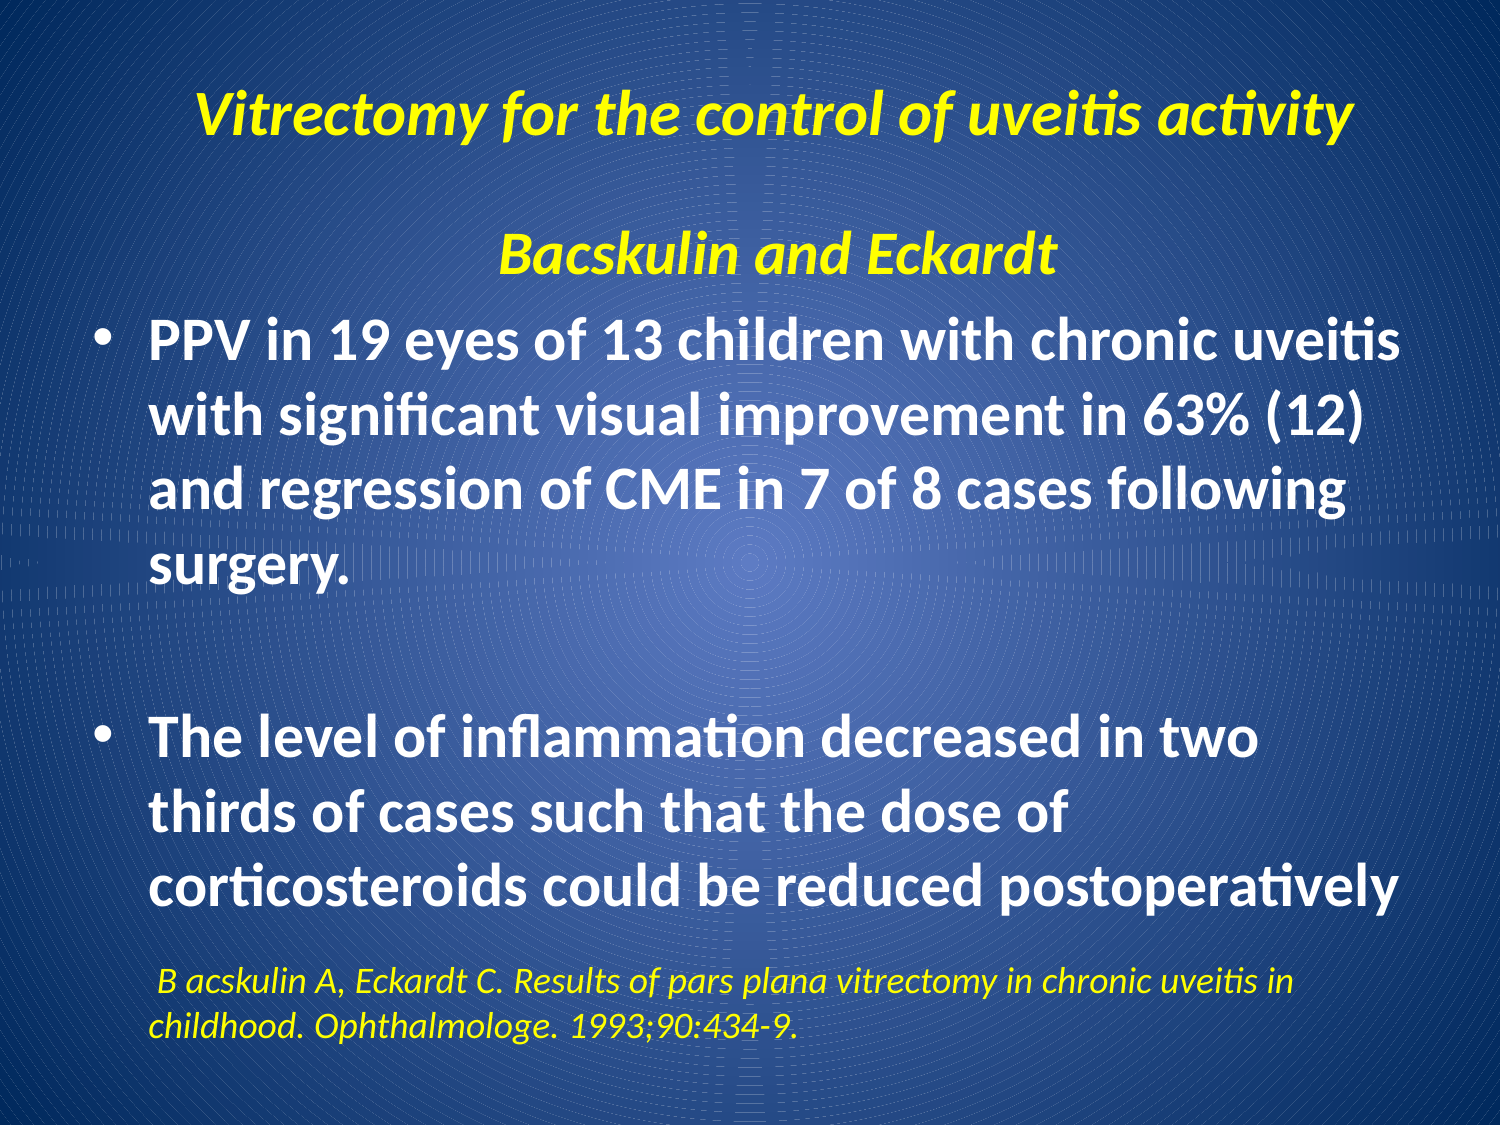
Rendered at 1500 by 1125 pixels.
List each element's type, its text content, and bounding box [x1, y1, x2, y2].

list Bacskulin and Eckardt PPV in 19 eyes of 13 children with chronic uveitis with significant visual improvement in 63% (12) and regression of CME in 7 of 8 cases following surgery. The level of inflammation decreased in two thirds of cases such that the dose of corticosteroids could be reduced postoperatively [77, 204, 1428, 947]
title Vitrectomy for the control of uveitis activity [46, 4, 1397, 193]
text_box B acskulin A, Eckardt C. Results of pars plana vitrectomy in chronic uveitis in childhood. Ophthalmologe. 1993;90:434-9. [133, 948, 1428, 1054]
